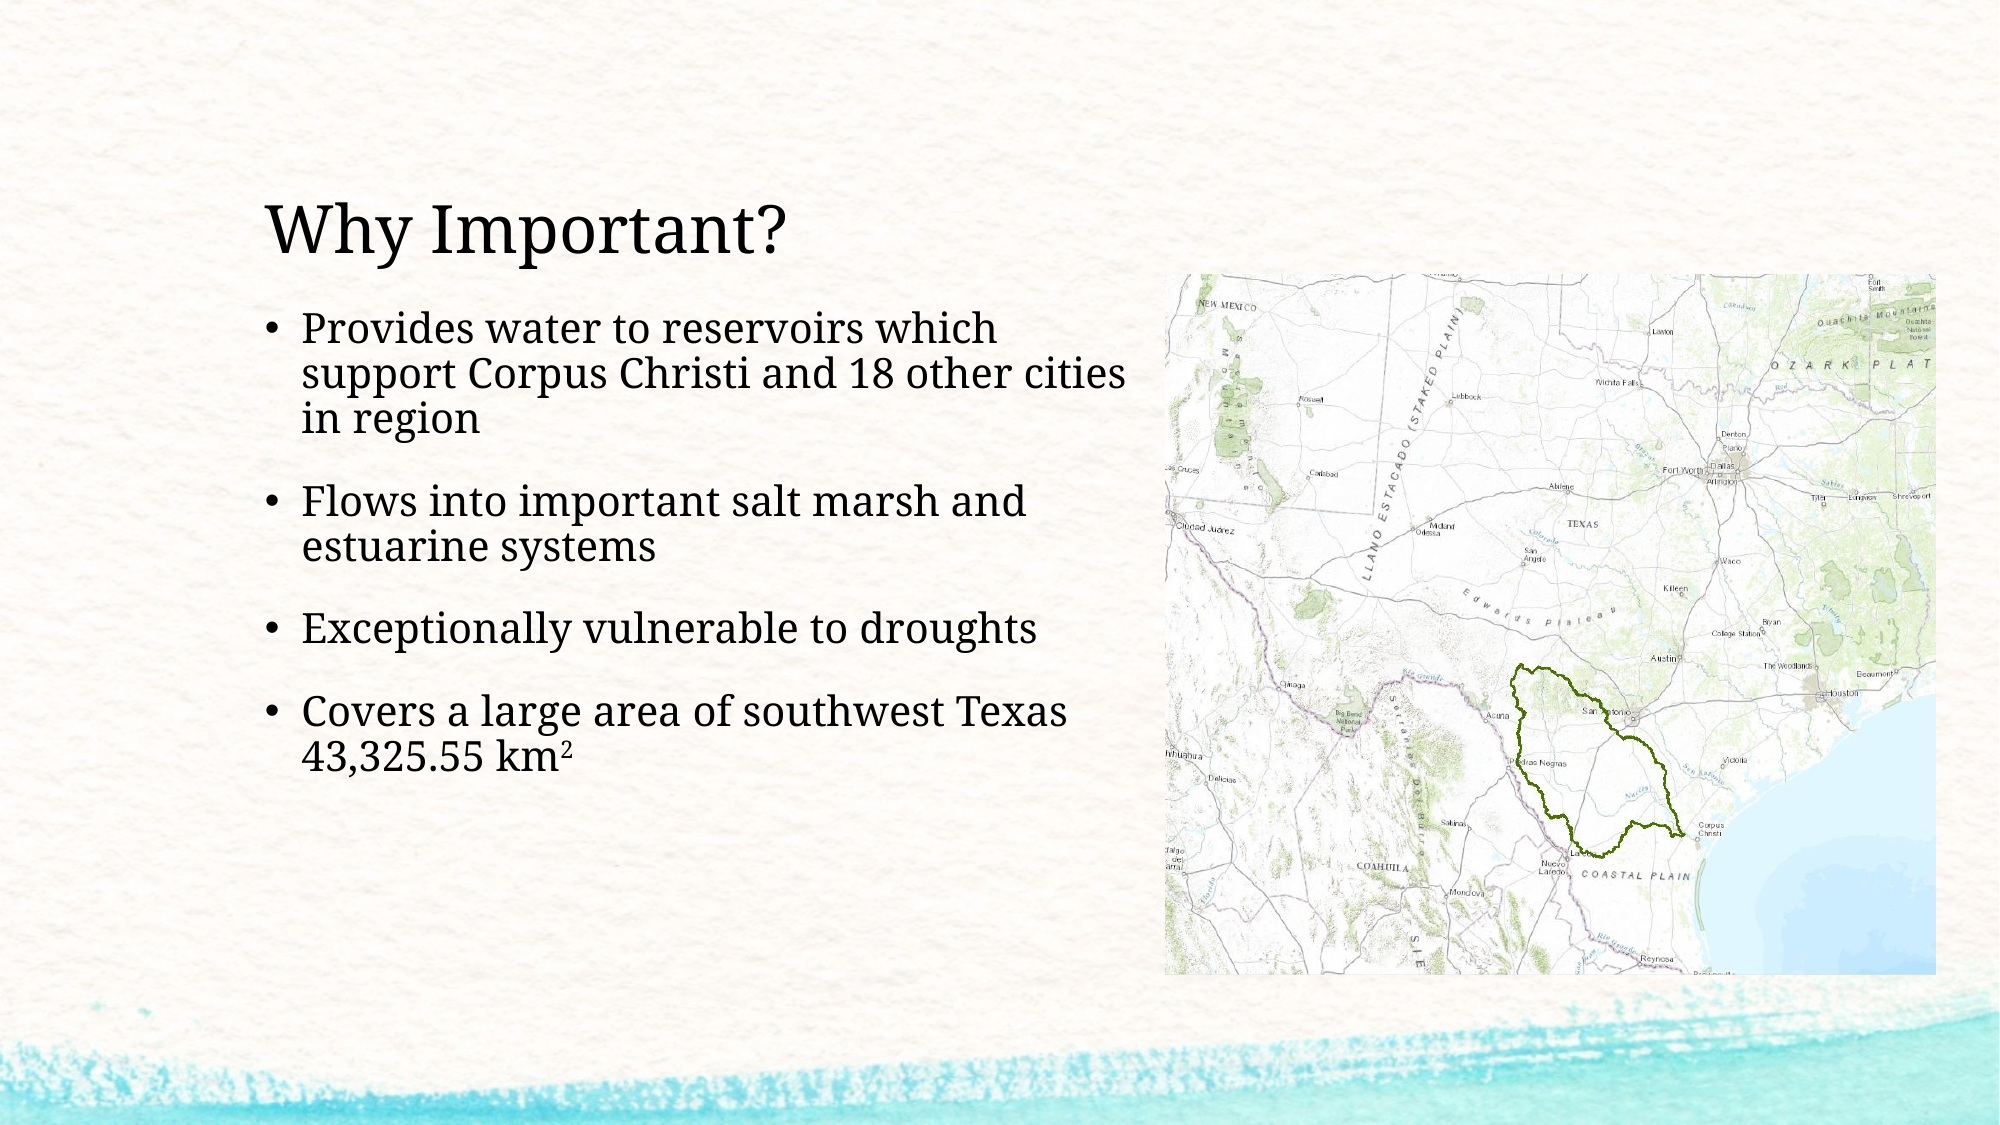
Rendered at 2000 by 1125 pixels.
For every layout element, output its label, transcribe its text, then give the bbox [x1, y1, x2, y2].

list Provides water to reservoirs which support Corpus Christi and 18 other cities in region Flows into important salt marsh and estuarine systems Exceptionally vulnerable to droughts Covers a large area of southwest Texas 43,325.55 km2 [249, 299, 1166, 988]
picture [0, 0, 2000, 1125]
title Why Important? [249, 87, 1825, 275]
